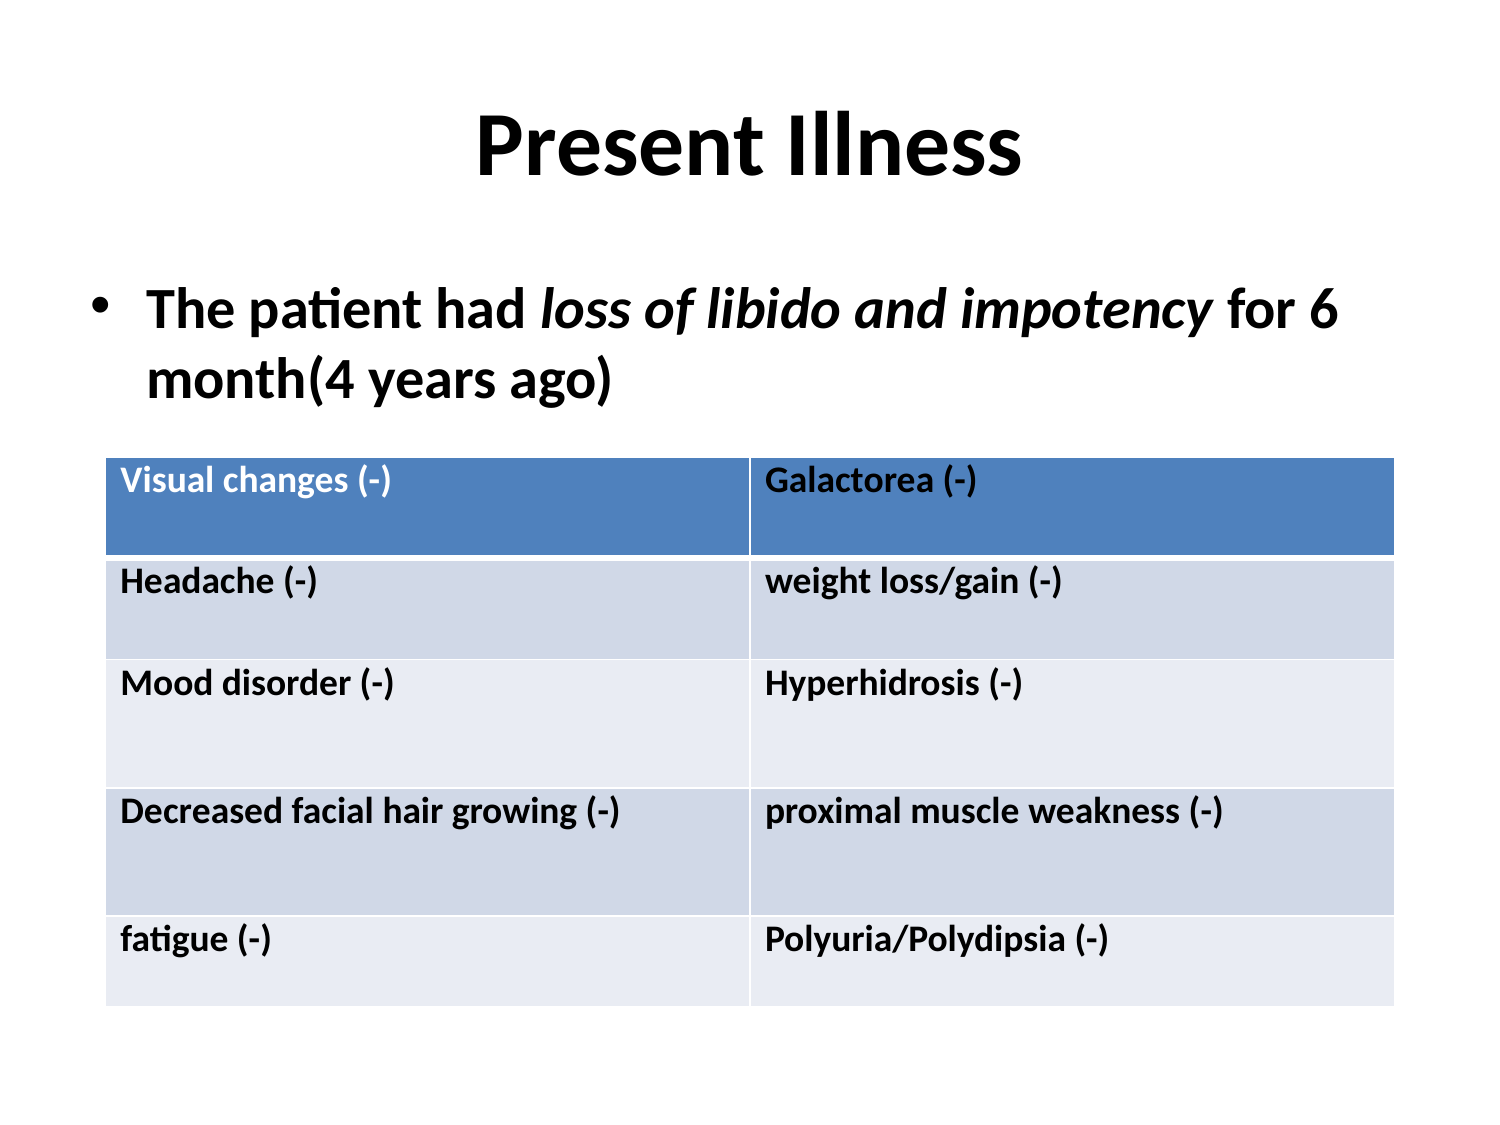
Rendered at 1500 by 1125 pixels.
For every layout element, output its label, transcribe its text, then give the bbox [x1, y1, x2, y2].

table_cell Polyuria/Polydipsia (-) [751, 917, 1394, 1006]
table_cell Hyperhidrosis (-) [751, 660, 1394, 787]
table_header Visual changes (-) [106, 458, 749, 555]
table_cell fatigue (-) [106, 917, 749, 1006]
title Present Illness [75, 45, 1425, 233]
table_cell Headache (-) [106, 561, 749, 659]
table_header Galactorea (-) [751, 458, 1394, 555]
list The patient had loss of libido and impotency for 6 month(4 years ago) [75, 262, 1425, 1005]
table_cell Decreased facial hair growing (-) [106, 789, 749, 915]
table_cell weight loss/gain (-) [751, 561, 1394, 659]
table_cell proximal muscle weakness (-) [751, 789, 1394, 915]
table_cell Mood disorder (-) [106, 660, 749, 787]
